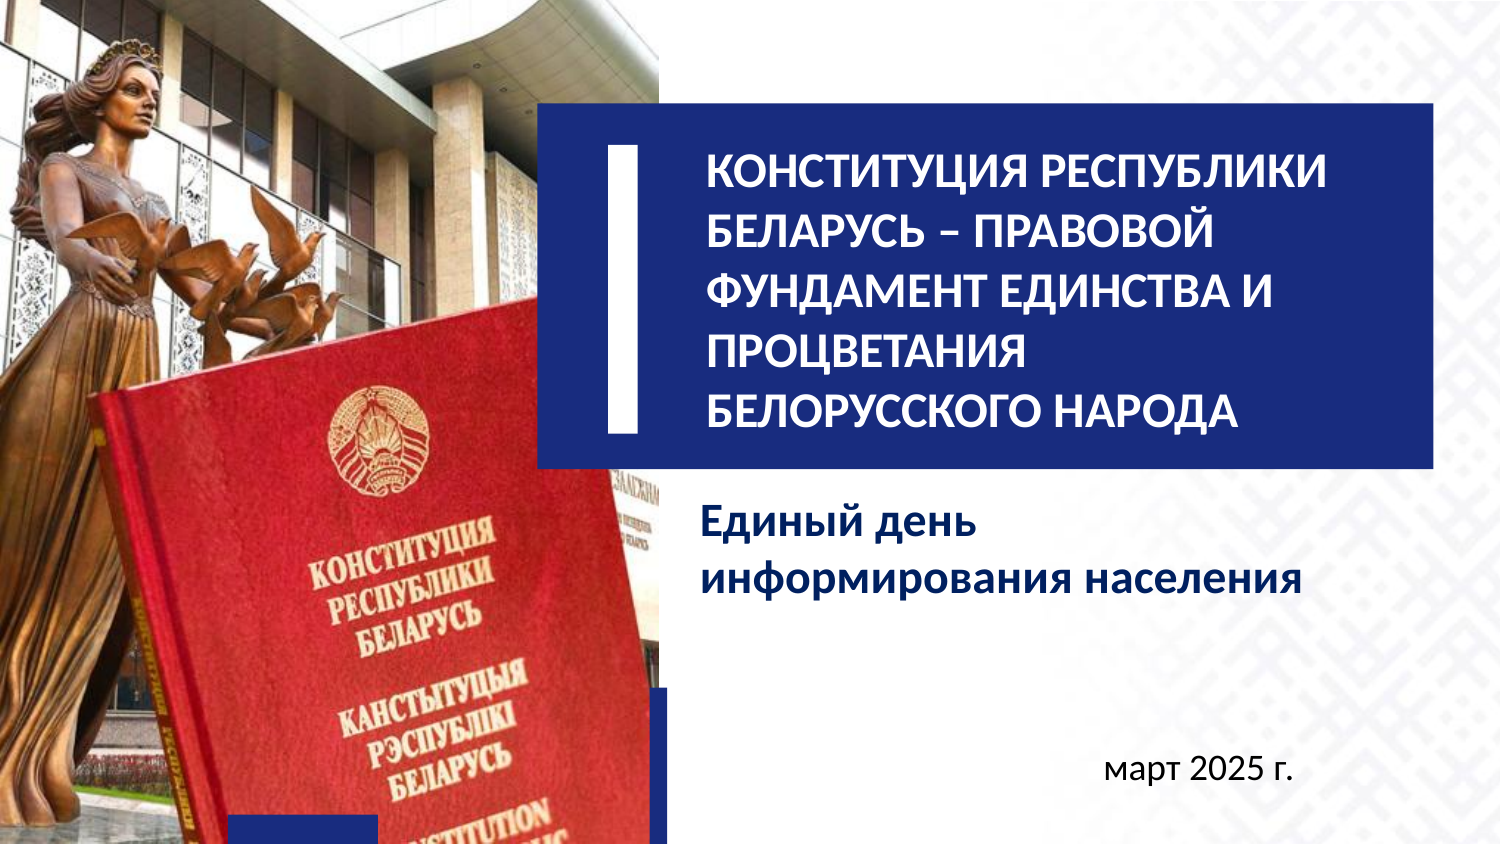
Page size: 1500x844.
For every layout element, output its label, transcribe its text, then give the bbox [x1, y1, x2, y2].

text_box КОНСТИТУЦИЯ РЕСПУБЛИКИ БЕЛАРУСЬ – ПРАВОВОЙ ФУНДАМЕНТ ЕДИНСТВА И ПРОЦВЕТАНИЯ БЕЛОРУССКОГО НАРОДА [691, 130, 884, 445]
picture [0, 0, 659, 844]
text_box [663, 686, 669, 844]
text_box Единый день информирования населения [685, 480, 884, 669]
picture [889, 0, 1500, 844]
text_box [663, 101, 884, 471]
